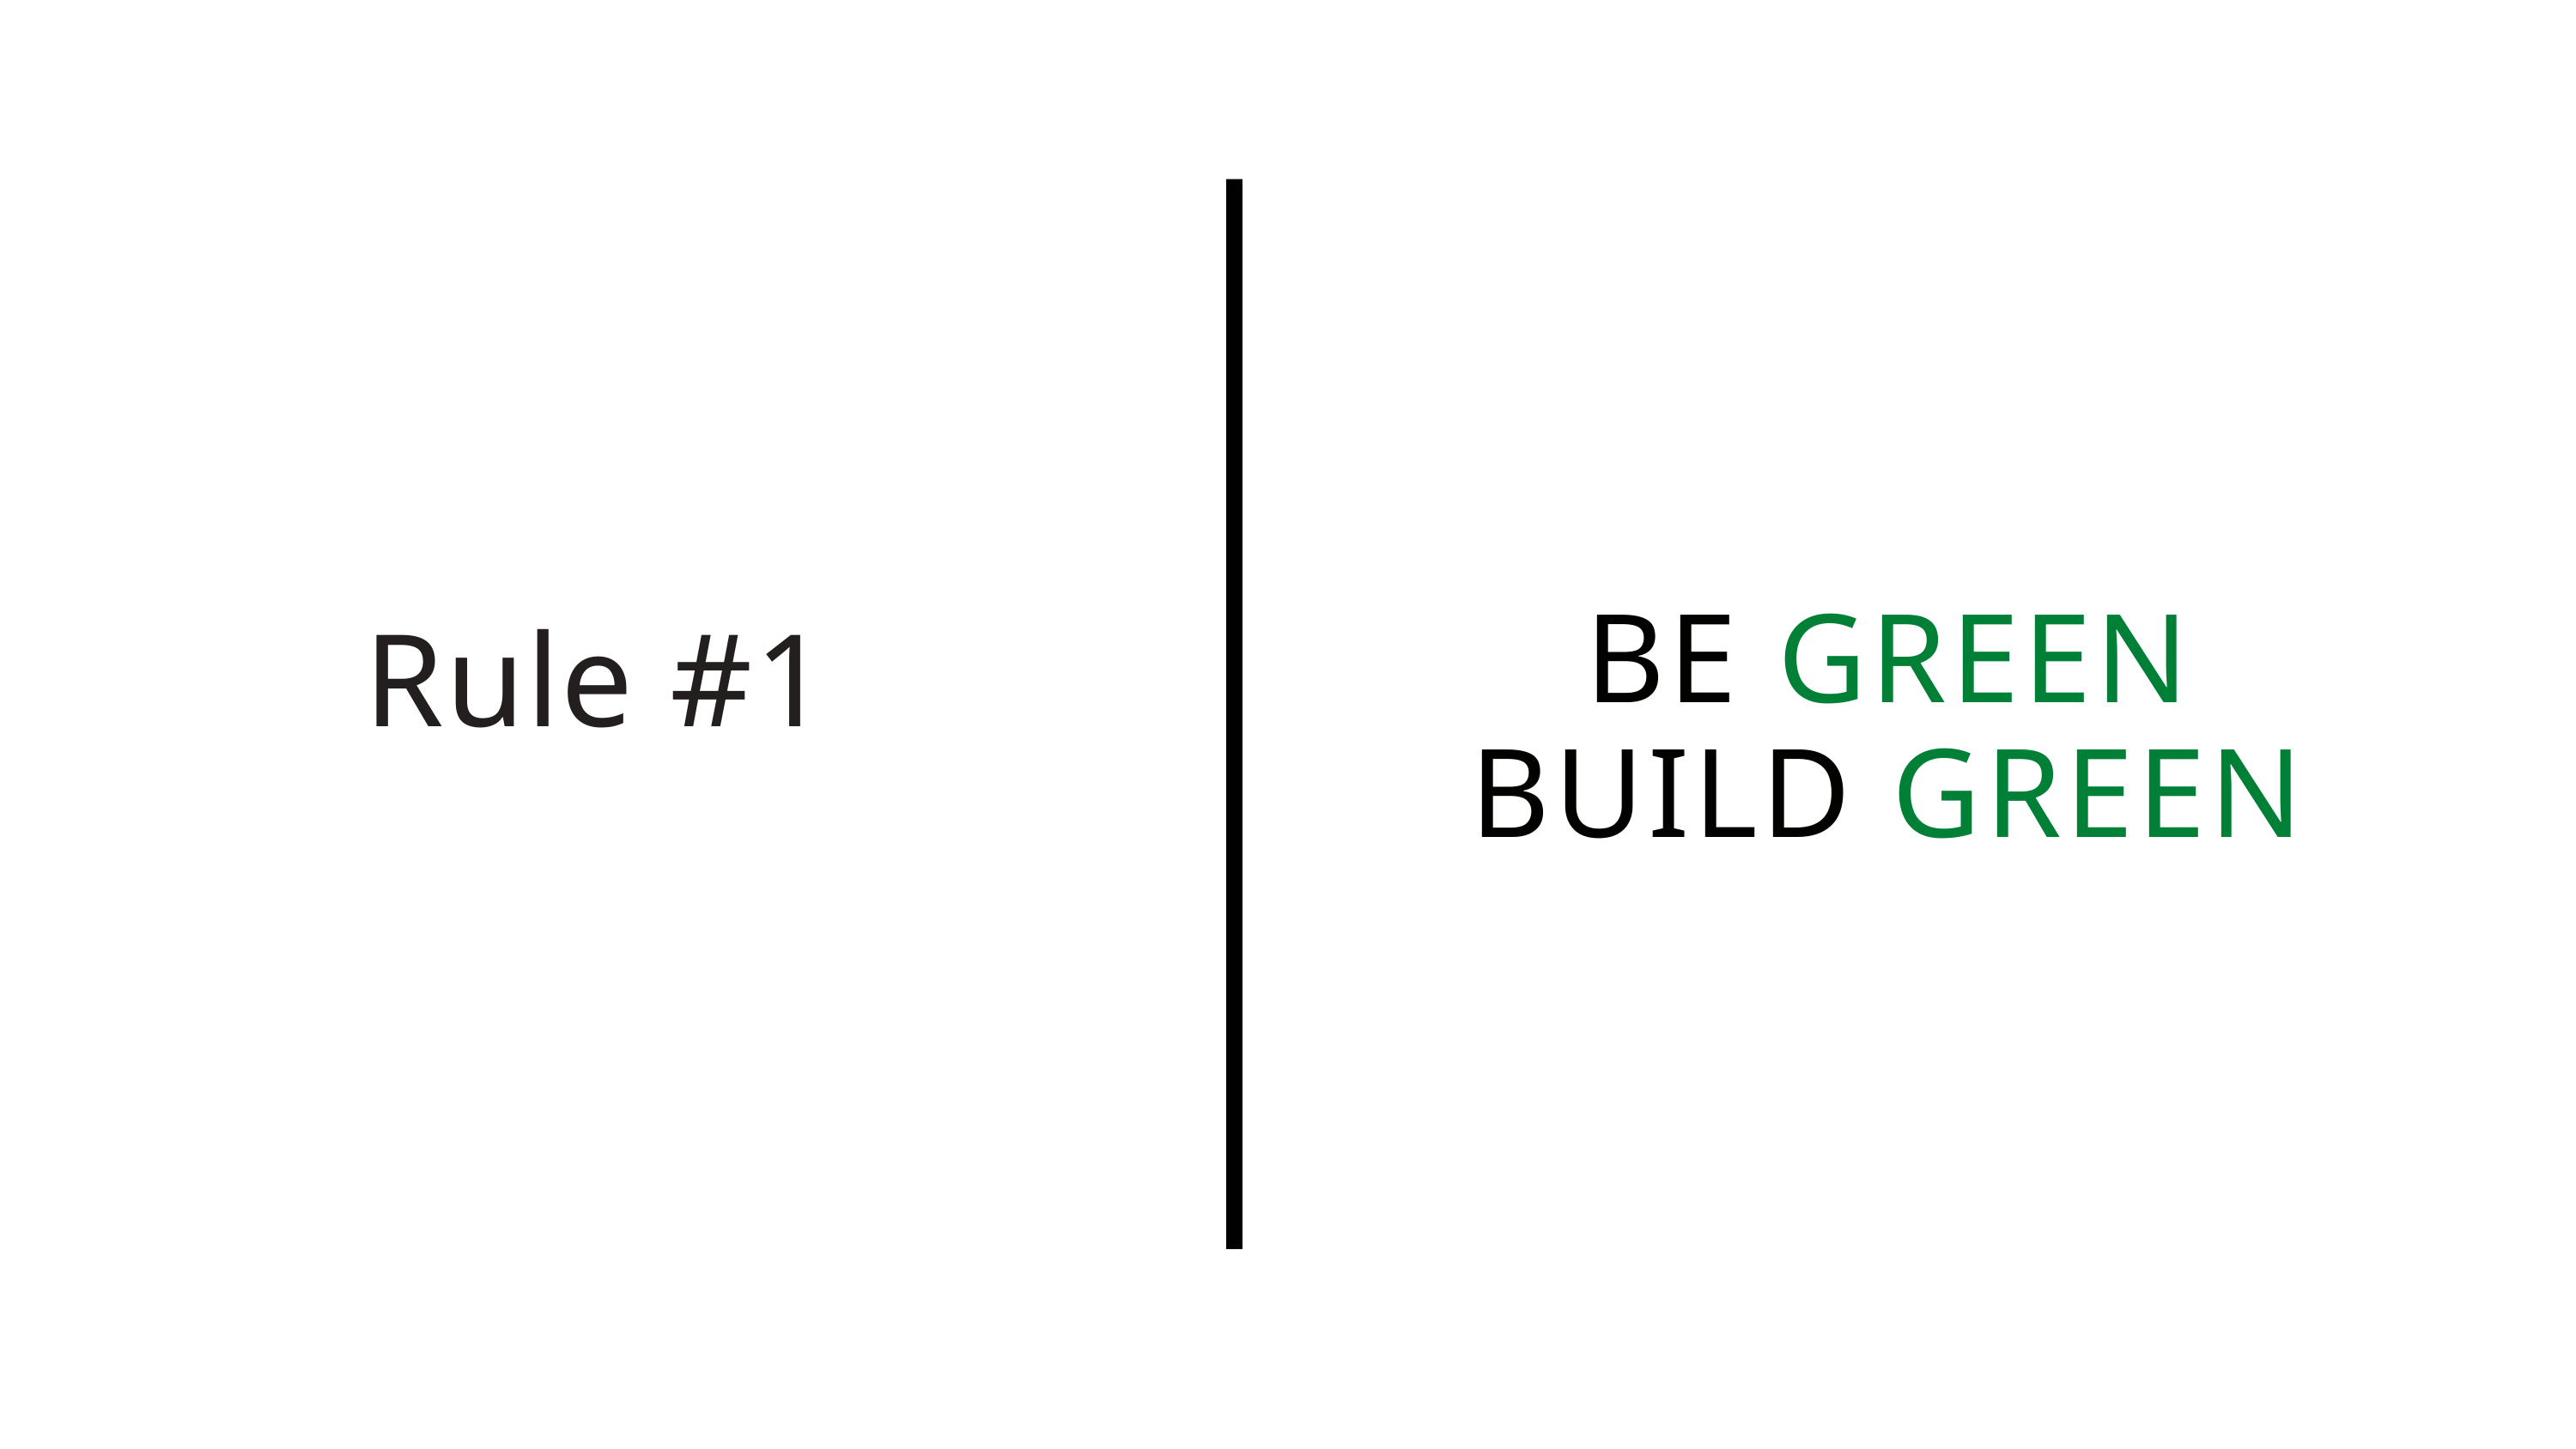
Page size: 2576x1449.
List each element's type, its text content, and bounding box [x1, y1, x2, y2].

text_box BE GREEN BUILD GREEN [1261, 591, 2549, 862]
text_box Rule #1 [0, 634, 1194, 753]
